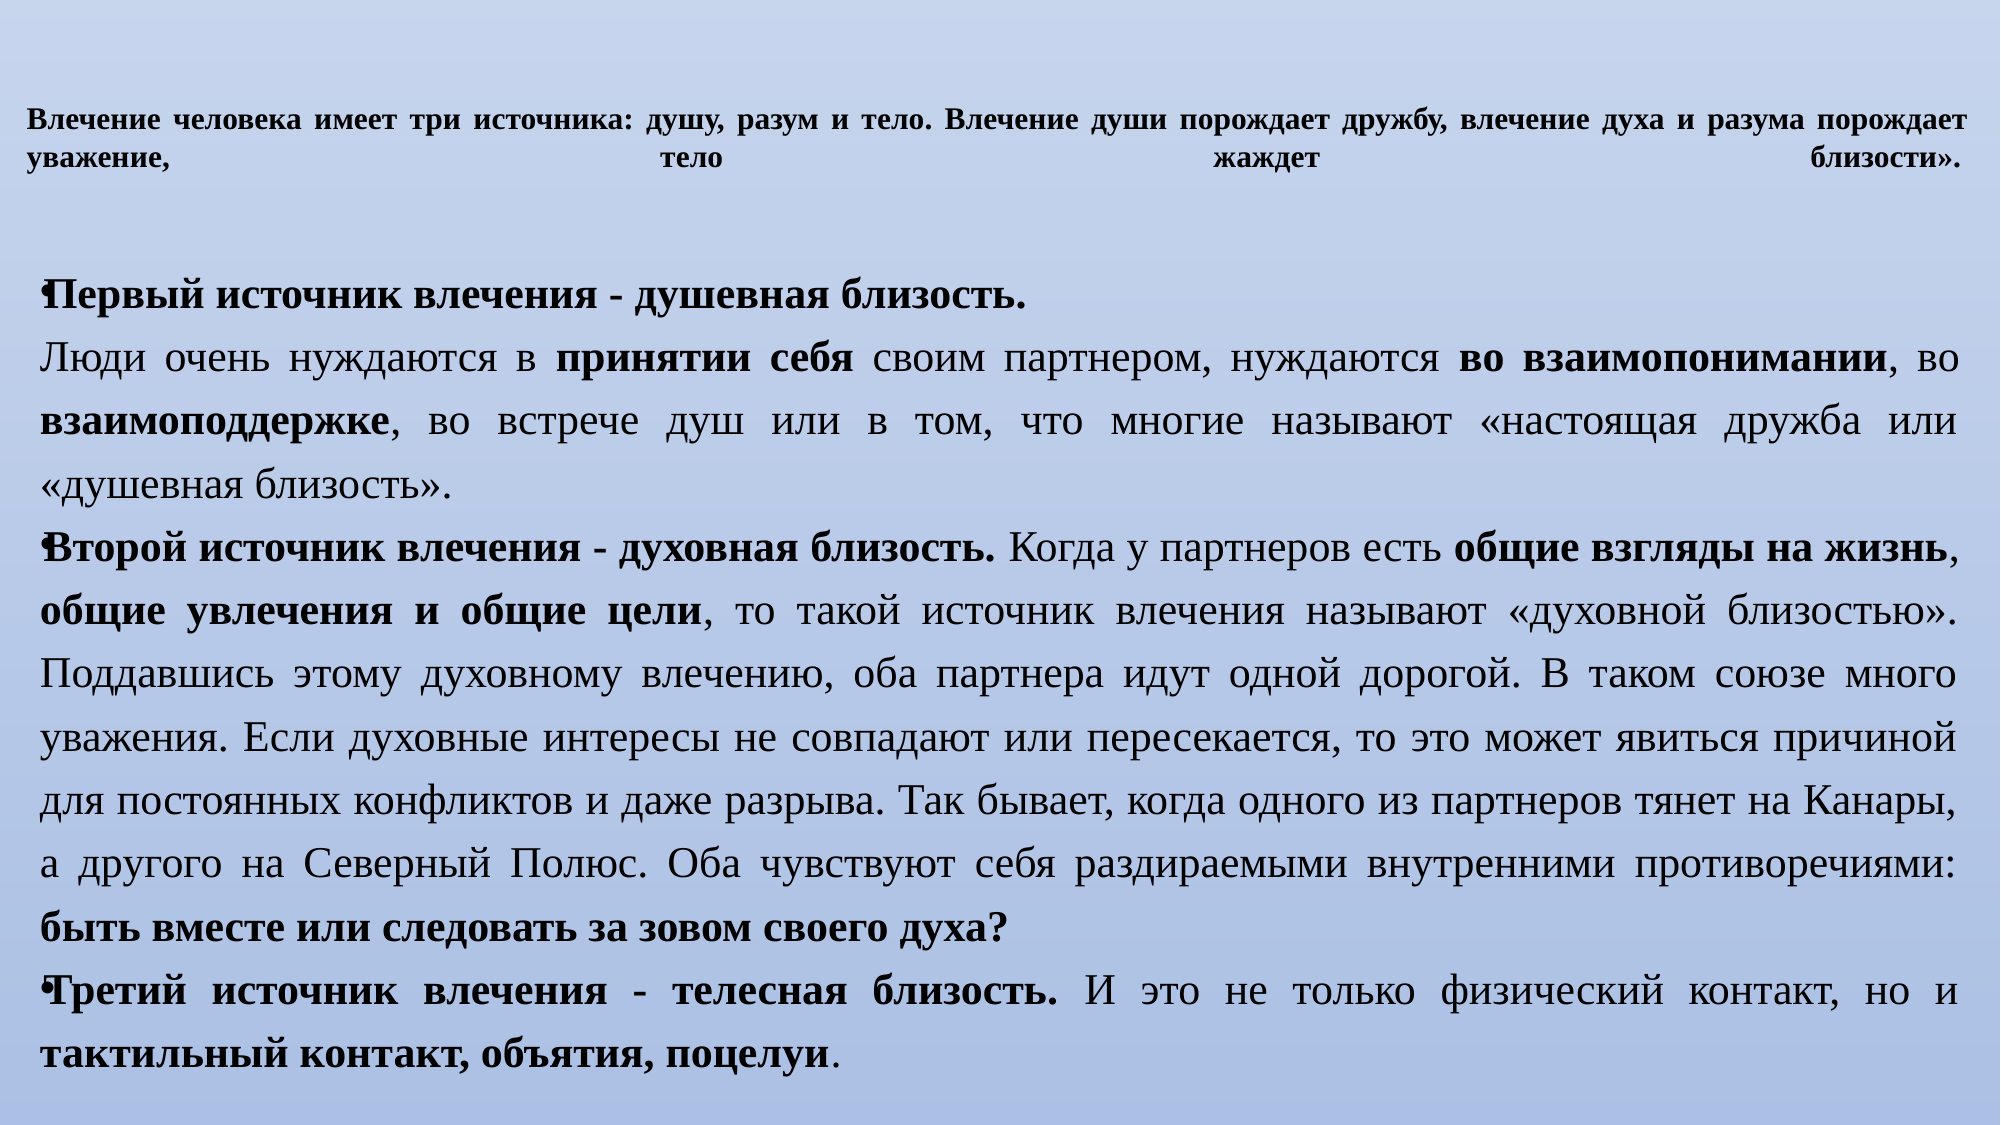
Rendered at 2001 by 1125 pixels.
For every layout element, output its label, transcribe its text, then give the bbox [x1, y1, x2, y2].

title Влечение человека имеет три источника: душу, разум и тело. Влечение души порождает дружбу, влечение духа и разума порождает уважение, тело жаждет близости». [11, 90, 1984, 228]
list Первый источник влечения - душевная близость. Люди очень нуждаются в принятии себя своим партнером, нуждаются во взаимопонимании, во взаимоподдержке, во встрече душ или в том, что многие называют «настоящая дружба или «душевная близость». Второй источник влечения - духовная близость. Когда у партнеров есть общие взгляды на жизнь, общие увлечения и общие цели, то такой источник влечения называют «духовной близостью». Поддавшись этому духовному влечению, оба партнера идут одной дорогой. В таком союзе много уважения. Если духовные интересы не совпадают или пересекается, то это может явиться причиной для постоянных конфликтов и даже разрыва. Так бывает, когда одного из партнеров тянет на Канары, а другого на Северный Полюс. Оба чувствуют себя раздираемыми внутренними противоречиями: быть вместе или следовать за зовом своего духа? Третий источник влечения - телесная близость. И это не только физический контакт, но и тактильный контакт, объятия, поцелуи. [24, 246, 1975, 1097]
